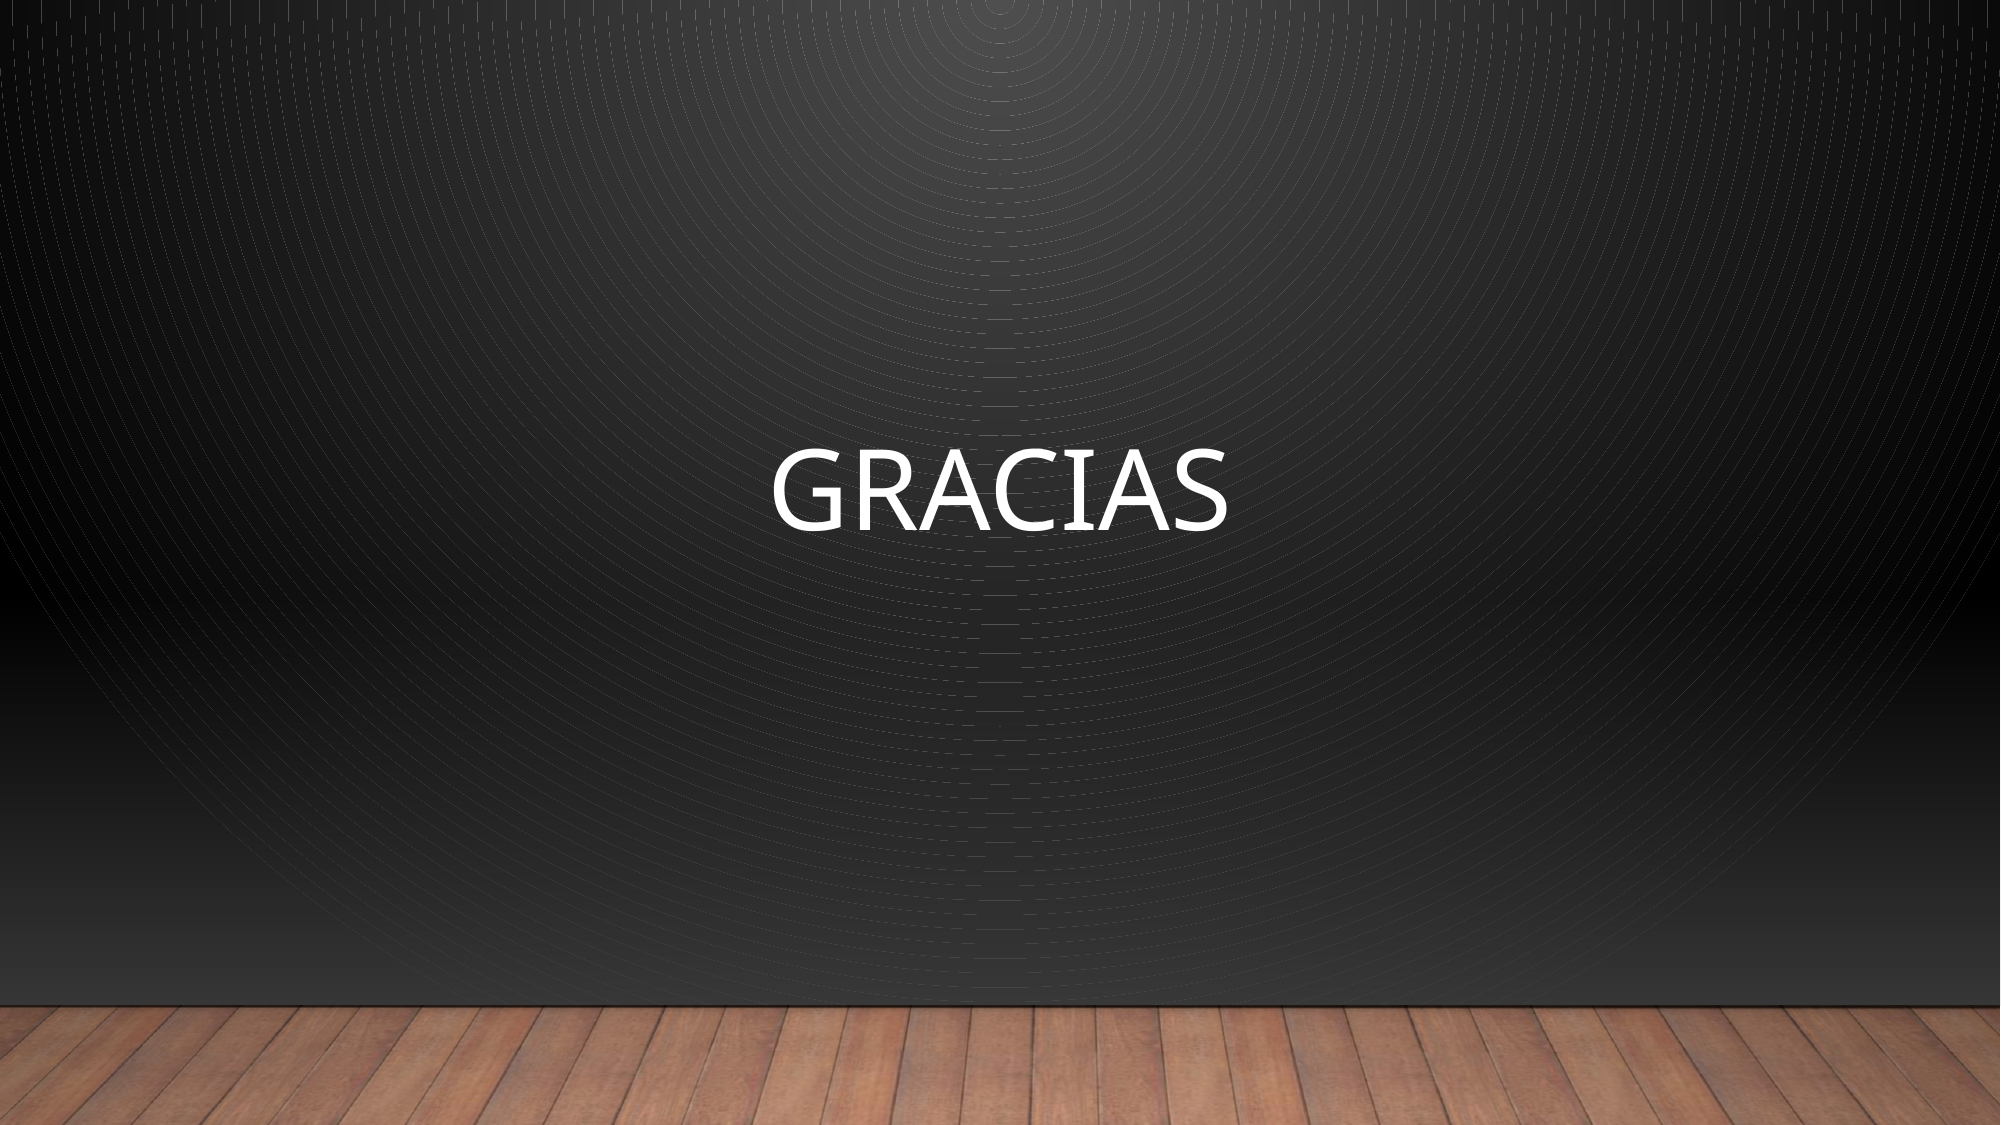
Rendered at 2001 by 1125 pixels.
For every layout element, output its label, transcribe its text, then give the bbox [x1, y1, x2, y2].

picture [0, 1005, 2000, 1125]
text_box GRACIAS [235, 410, 1765, 561]
